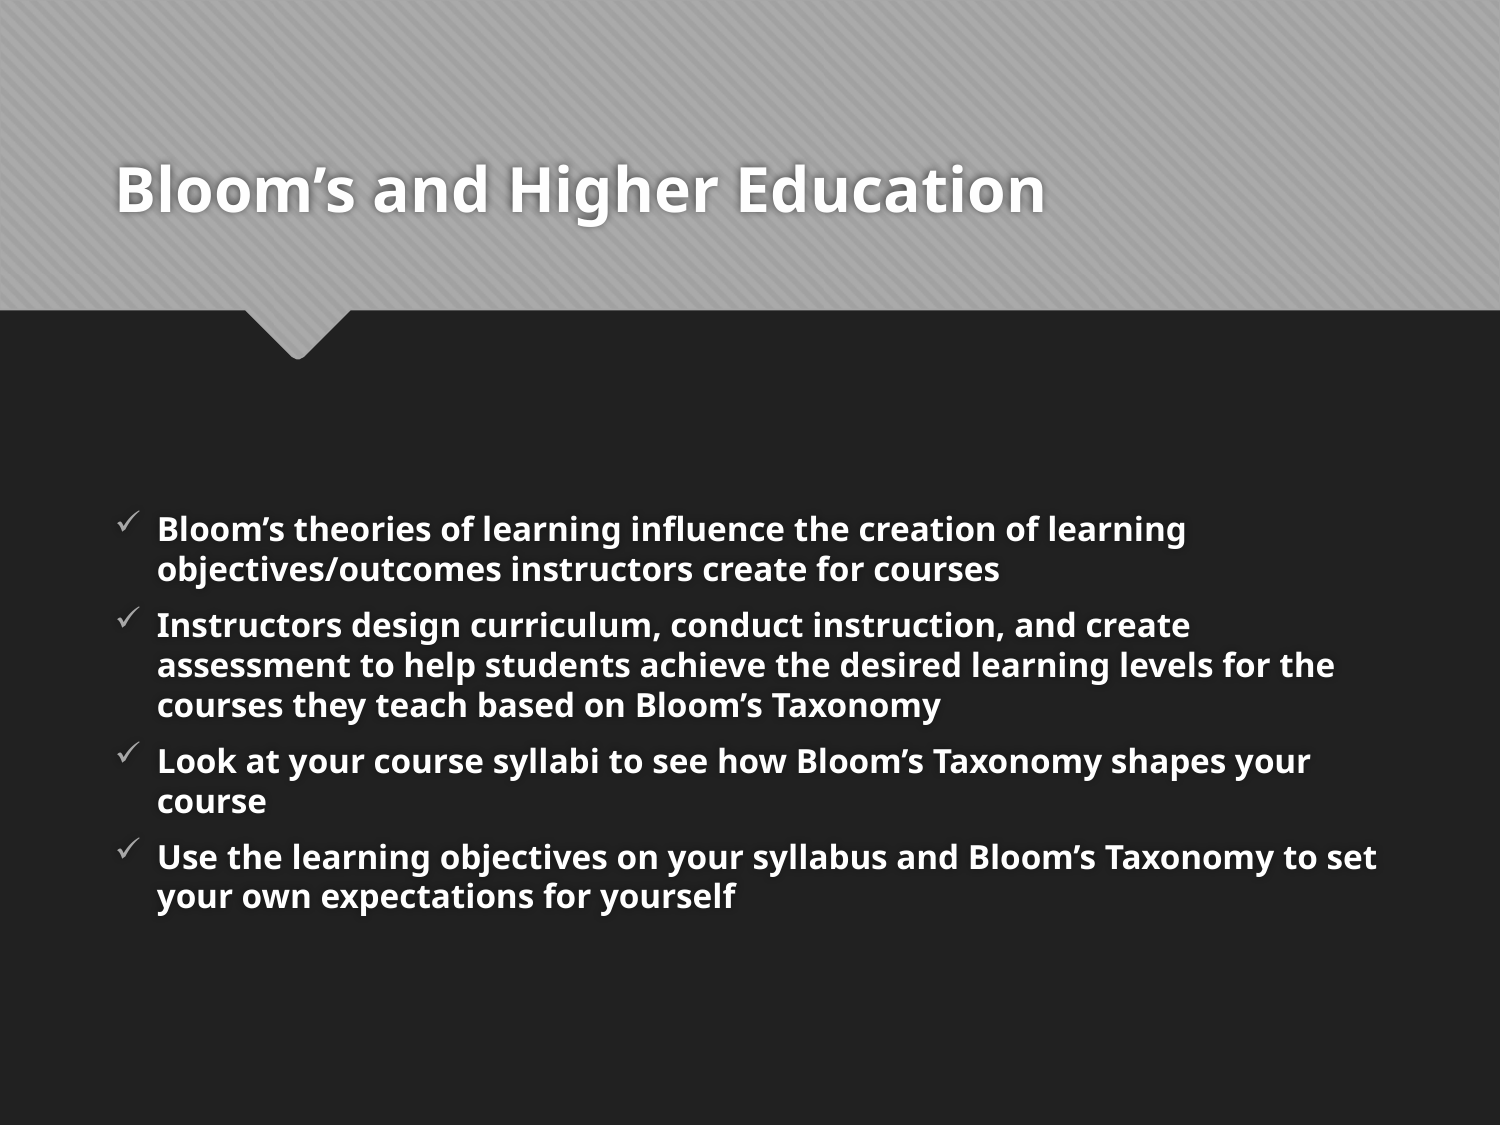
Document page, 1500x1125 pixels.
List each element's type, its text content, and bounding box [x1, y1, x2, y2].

list Bloom’s theories of learning influence the creation of learning objectives/outcomes instructors create for courses Instructors design curriculum, conduct instruction, and create assessment to help students achieve the desired learning levels for the courses they teach based on Bloom’s Taxonomy Look at your course syllabi to see how Bloom’s Taxonomy shapes your course Use the learning objectives on your syllabus and Bloom’s Taxonomy to set your own expectations for yourself [99, 413, 1399, 1011]
title Bloom’s and Higher Education [99, 73, 1401, 233]
